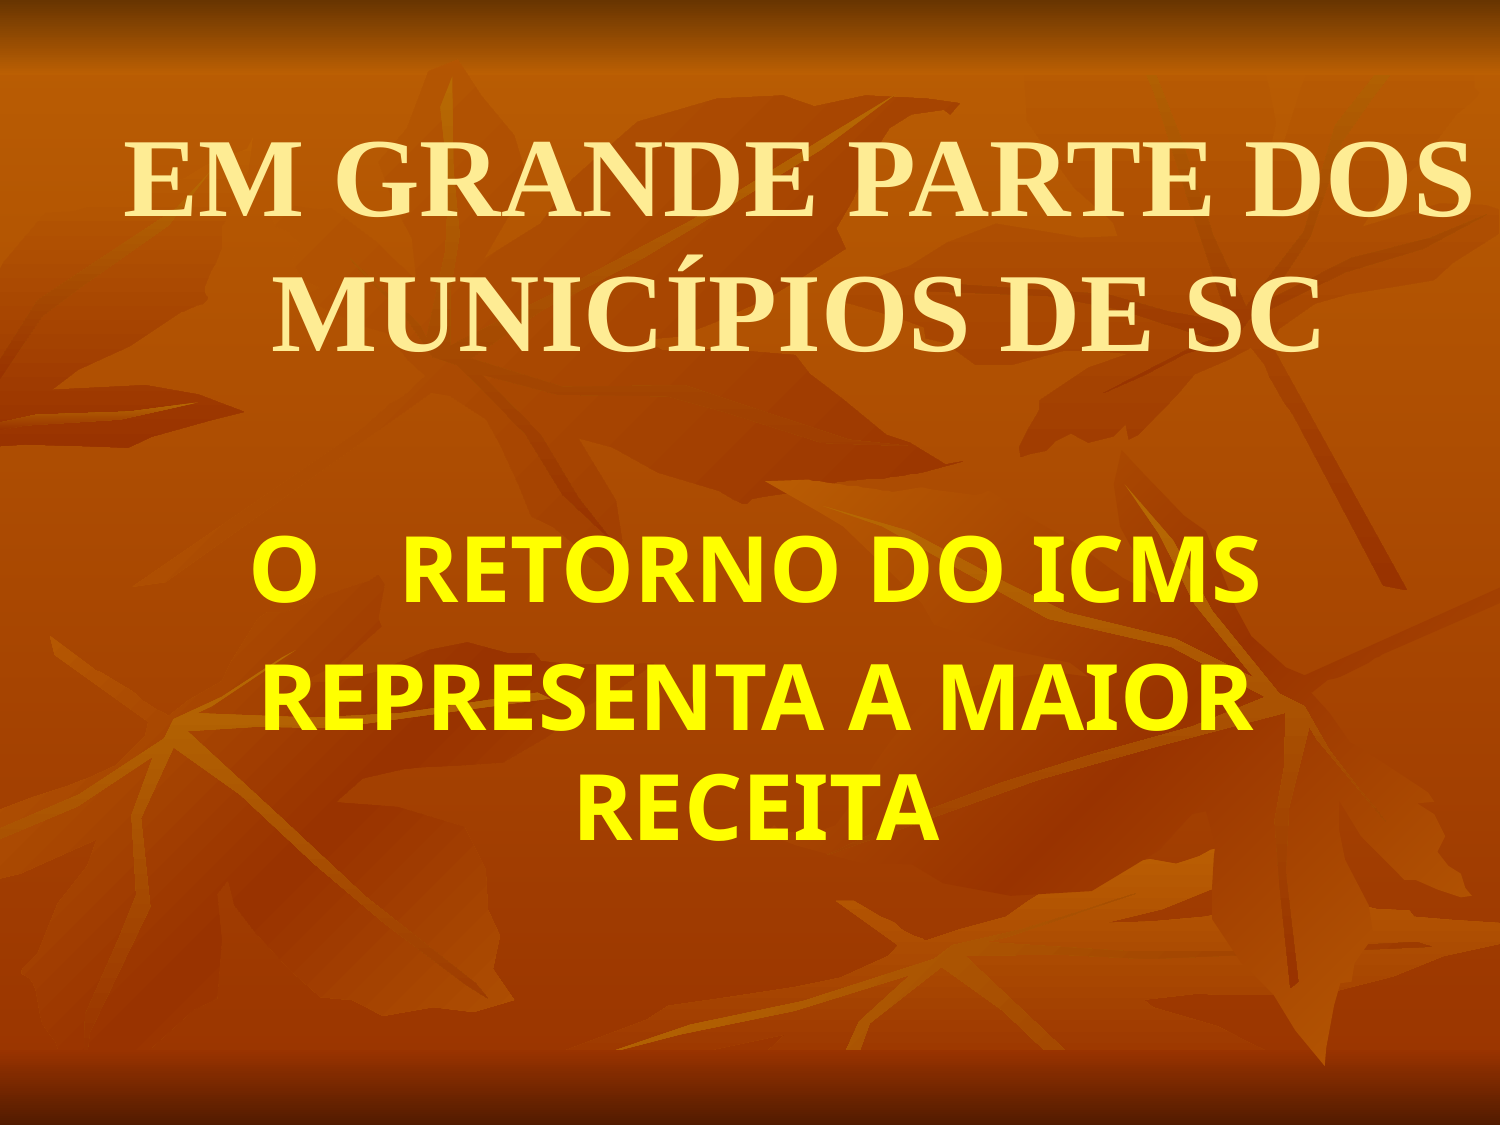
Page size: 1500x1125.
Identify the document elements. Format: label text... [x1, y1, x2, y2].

title EM GRANDE PARTE DOS MUNICÍPIOS DE SC [99, 101, 1500, 377]
subtitle O RETORNO DO ICMS REPRESENTA A MAIOR RECEITA [112, 503, 1400, 1012]
